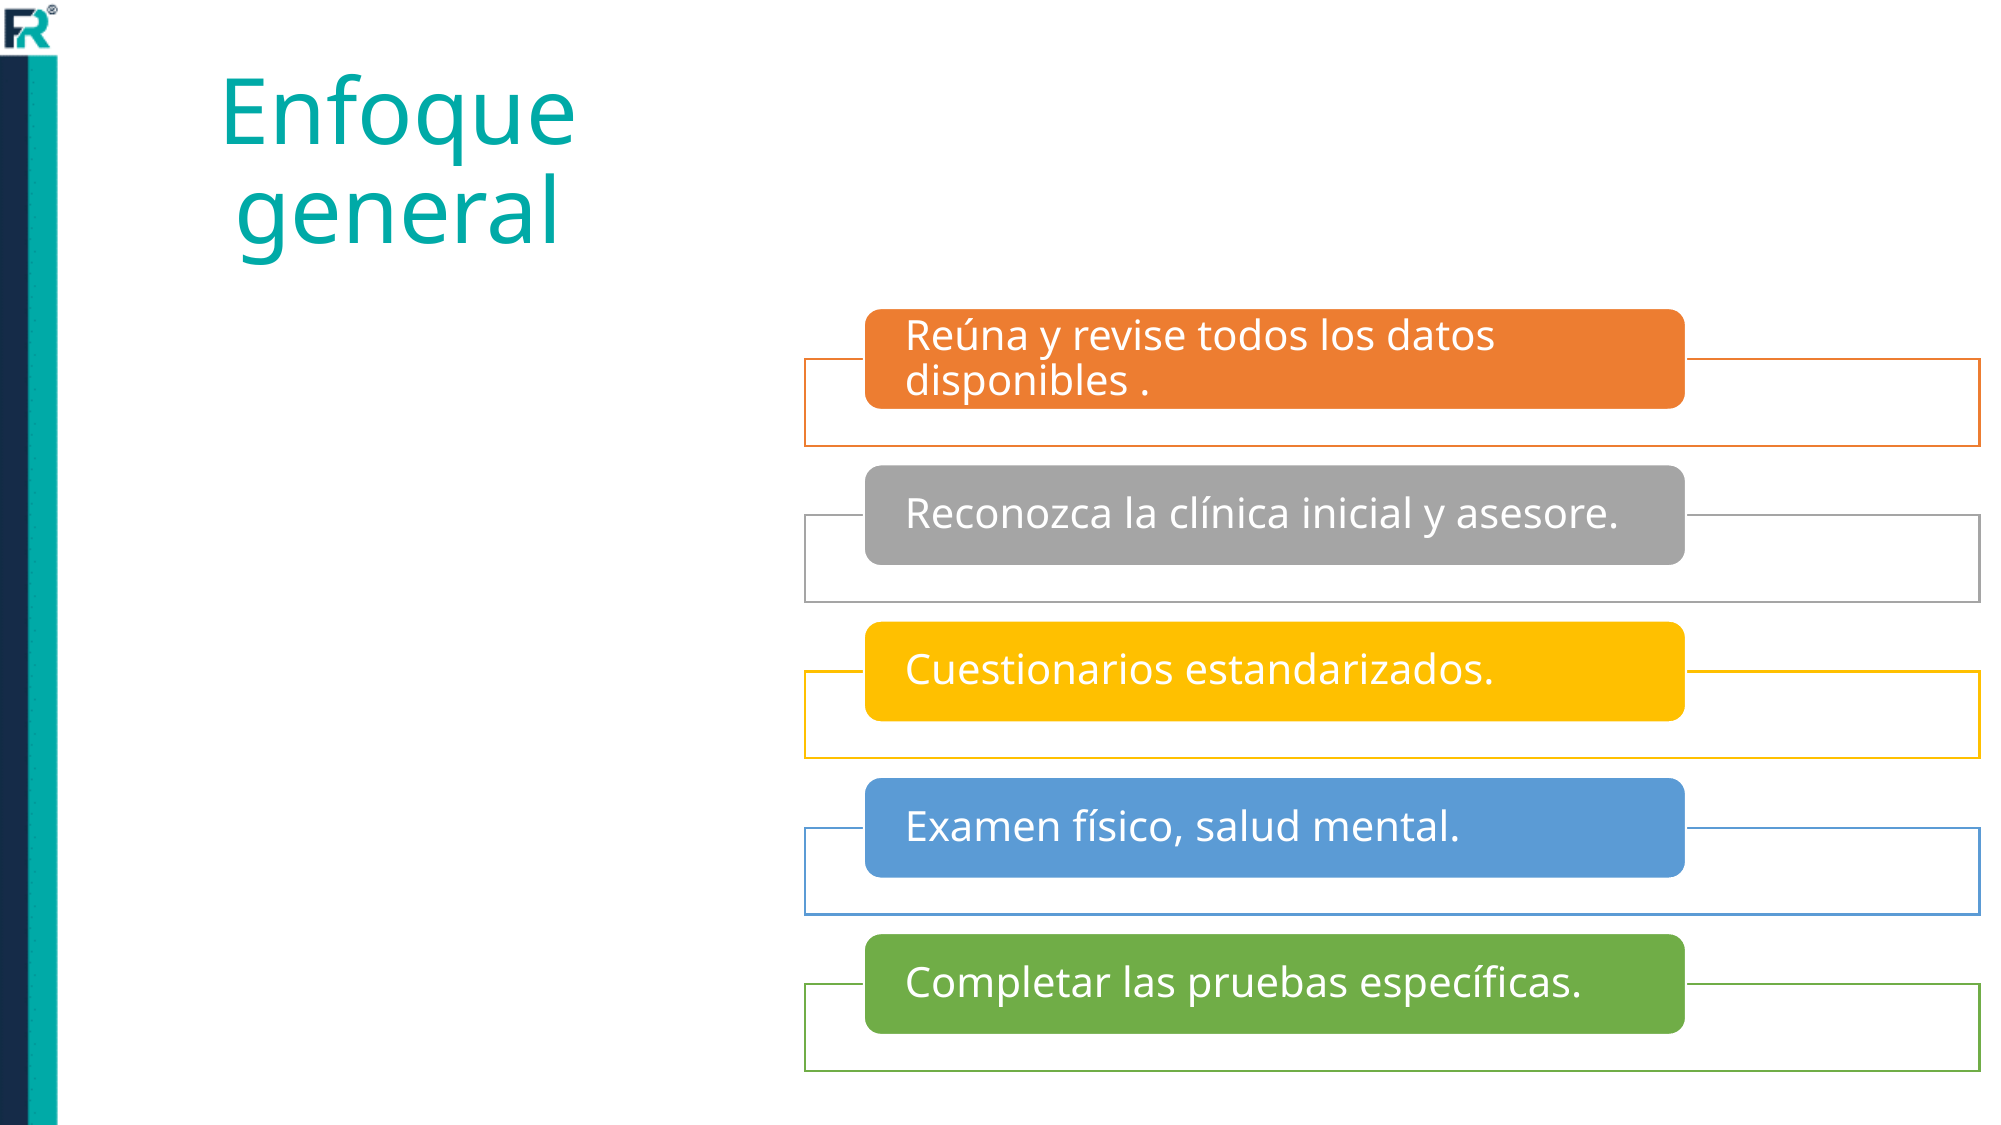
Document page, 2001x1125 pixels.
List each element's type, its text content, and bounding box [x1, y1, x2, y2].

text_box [805, 295, 1980, 1084]
title Enfoque general [123, 33, 674, 296]
picture [0, 0, 2001, 1125]
